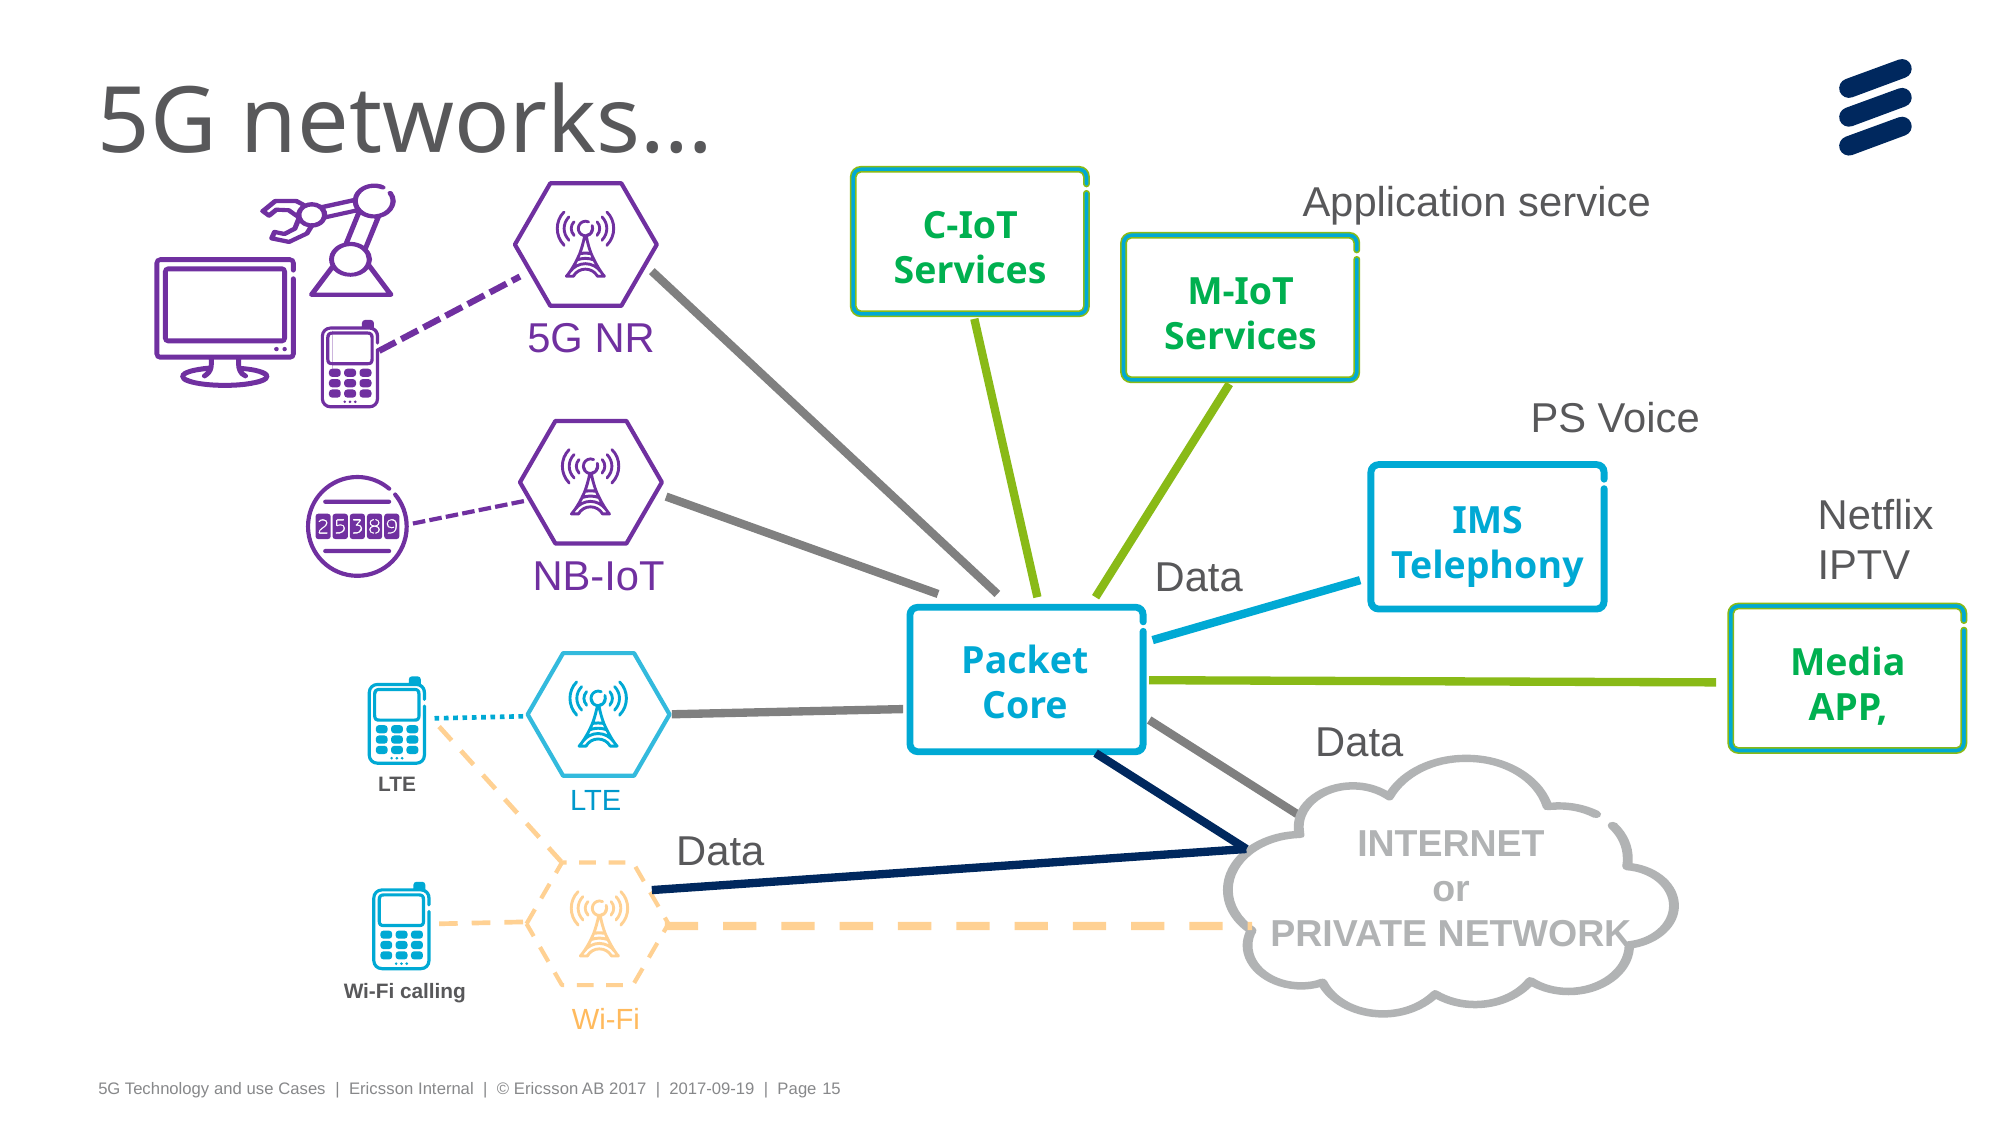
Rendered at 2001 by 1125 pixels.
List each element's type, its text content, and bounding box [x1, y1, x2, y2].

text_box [320, 319, 380, 409]
text_box [907, 604, 1146, 755]
text_box [372, 881, 431, 970]
text_box LTE [363, 769, 431, 803]
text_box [479, 670, 483, 724]
text_box [562, 215, 570, 242]
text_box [367, 676, 427, 766]
title 5G networks… [85, 39, 1726, 218]
text_box [606, 453, 614, 480]
text_box 5G NR [527, 311, 656, 362]
text_box Wi-Fi calling [328, 970, 481, 1011]
text_box [555, 211, 566, 247]
text_box [601, 215, 609, 242]
text_box [568, 680, 578, 717]
text_box Data [661, 816, 780, 882]
text_box [305, 474, 409, 578]
text_box [525, 651, 672, 778]
text_box [260, 183, 396, 297]
text_box NB-IoT [532, 548, 665, 599]
text_box [154, 257, 296, 388]
text_box PS Voice [1515, 383, 1715, 449]
text_box [518, 418, 664, 546]
text_box INTERNET or PRIVATE NETWORK [1222, 754, 1679, 1018]
text_box Data [1139, 542, 1258, 607]
text_box [577, 689, 619, 748]
text_box [613, 685, 621, 712]
text_box [567, 453, 576, 480]
text_box Application service [1287, 167, 1667, 232]
text_box [615, 895, 623, 922]
text_box [565, 219, 606, 278]
text_box [610, 448, 621, 485]
text_box [619, 890, 630, 927]
text_box [560, 448, 571, 485]
text_box Wi-Fi [571, 999, 641, 1035]
text_box [579, 899, 620, 958]
text_box [569, 890, 580, 927]
text_box [575, 685, 583, 712]
text_box [576, 895, 584, 922]
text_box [438, 726, 563, 863]
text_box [1727, 603, 1967, 754]
text_box [570, 457, 611, 516]
text_box LTE [570, 780, 622, 816]
text_box Data [1300, 707, 1419, 773]
text_box Netflix IPTV [1803, 480, 1949, 596]
text_box [605, 211, 616, 247]
text_box [524, 860, 671, 988]
text_box [618, 680, 628, 717]
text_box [1120, 232, 1360, 383]
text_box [1367, 461, 1607, 612]
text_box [850, 166, 1090, 317]
text_box Packet Core [918, 636, 1132, 727]
text_box [513, 181, 659, 308]
